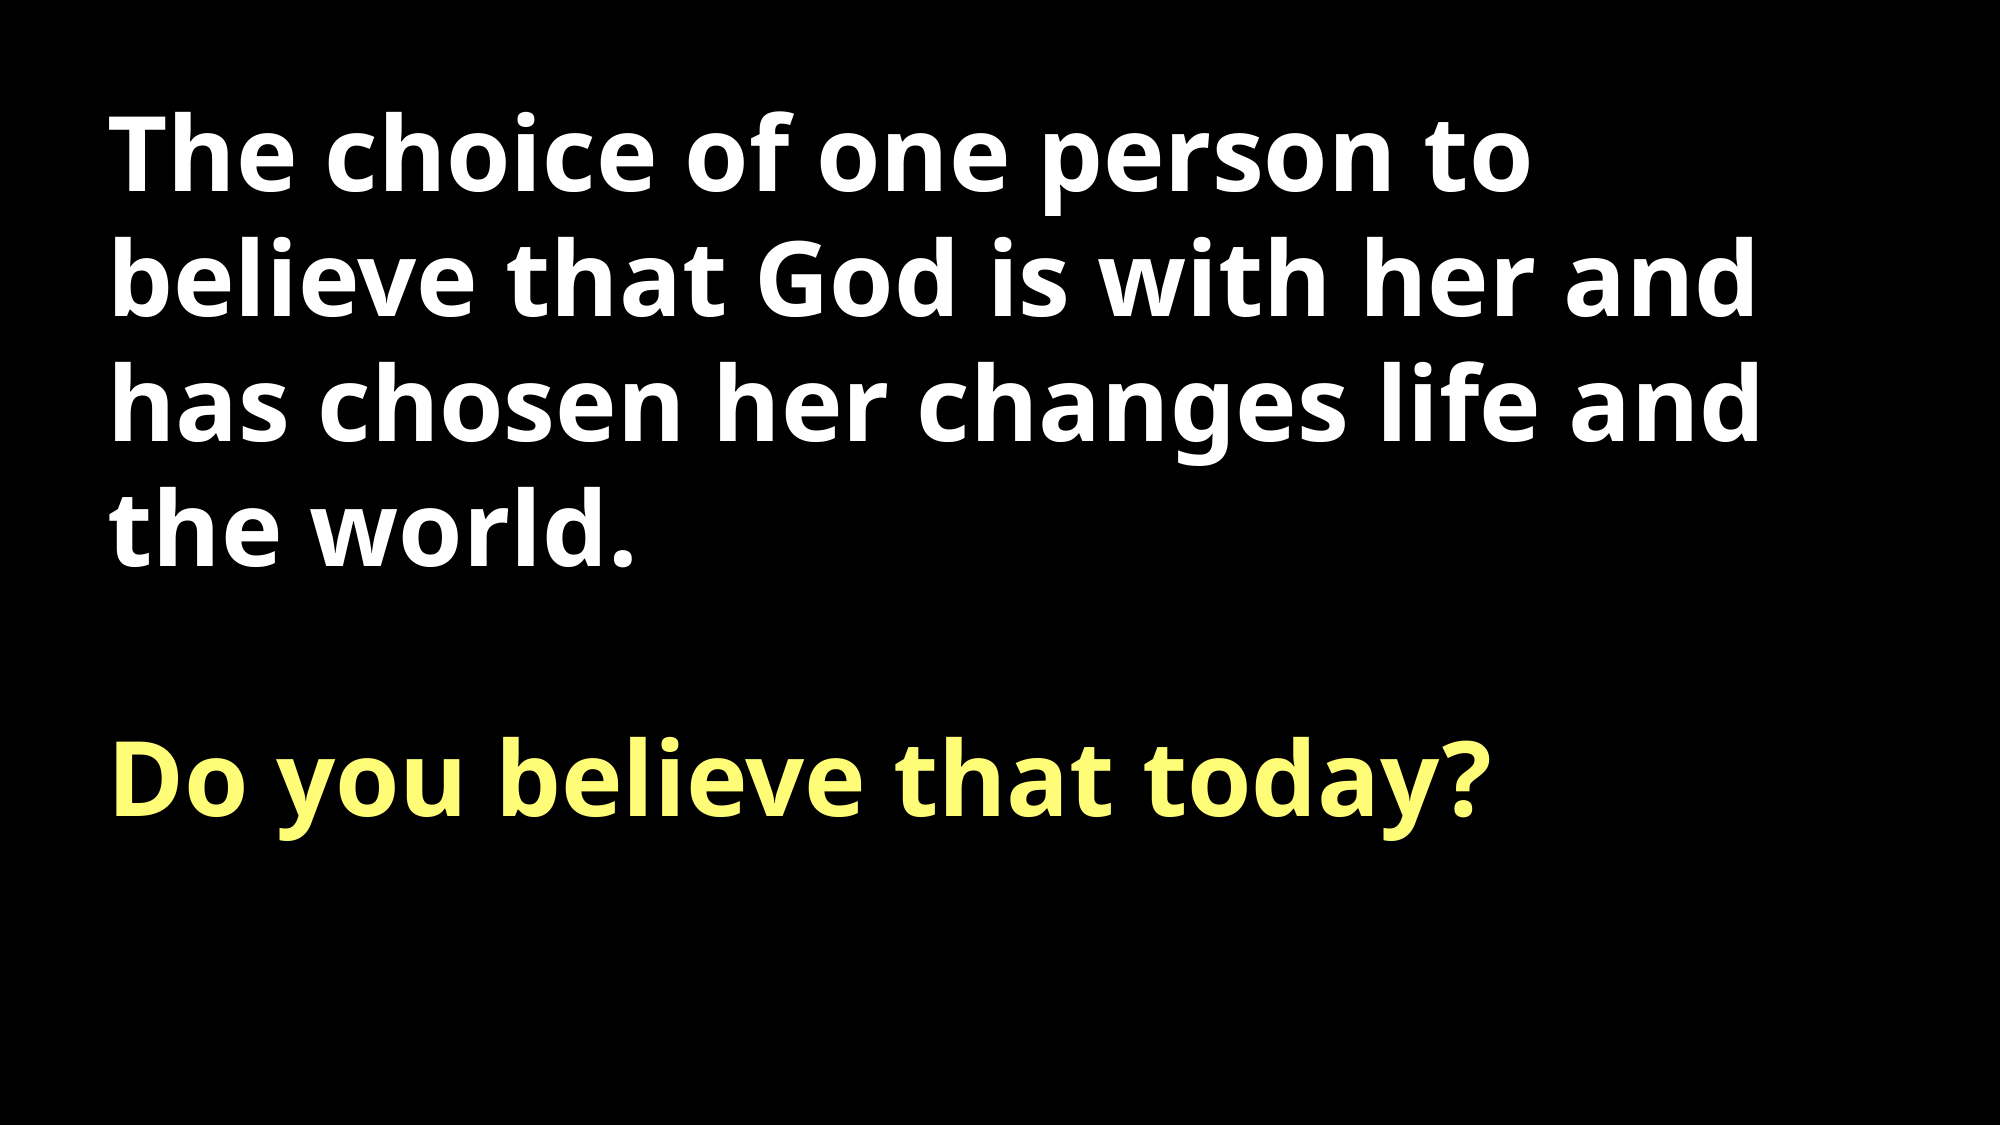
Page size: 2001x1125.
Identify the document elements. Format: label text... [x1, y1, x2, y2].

list The choice of one person to believe that God is with her and has chosen her changes life and the world. Do you believe that today? [92, 79, 1908, 995]
